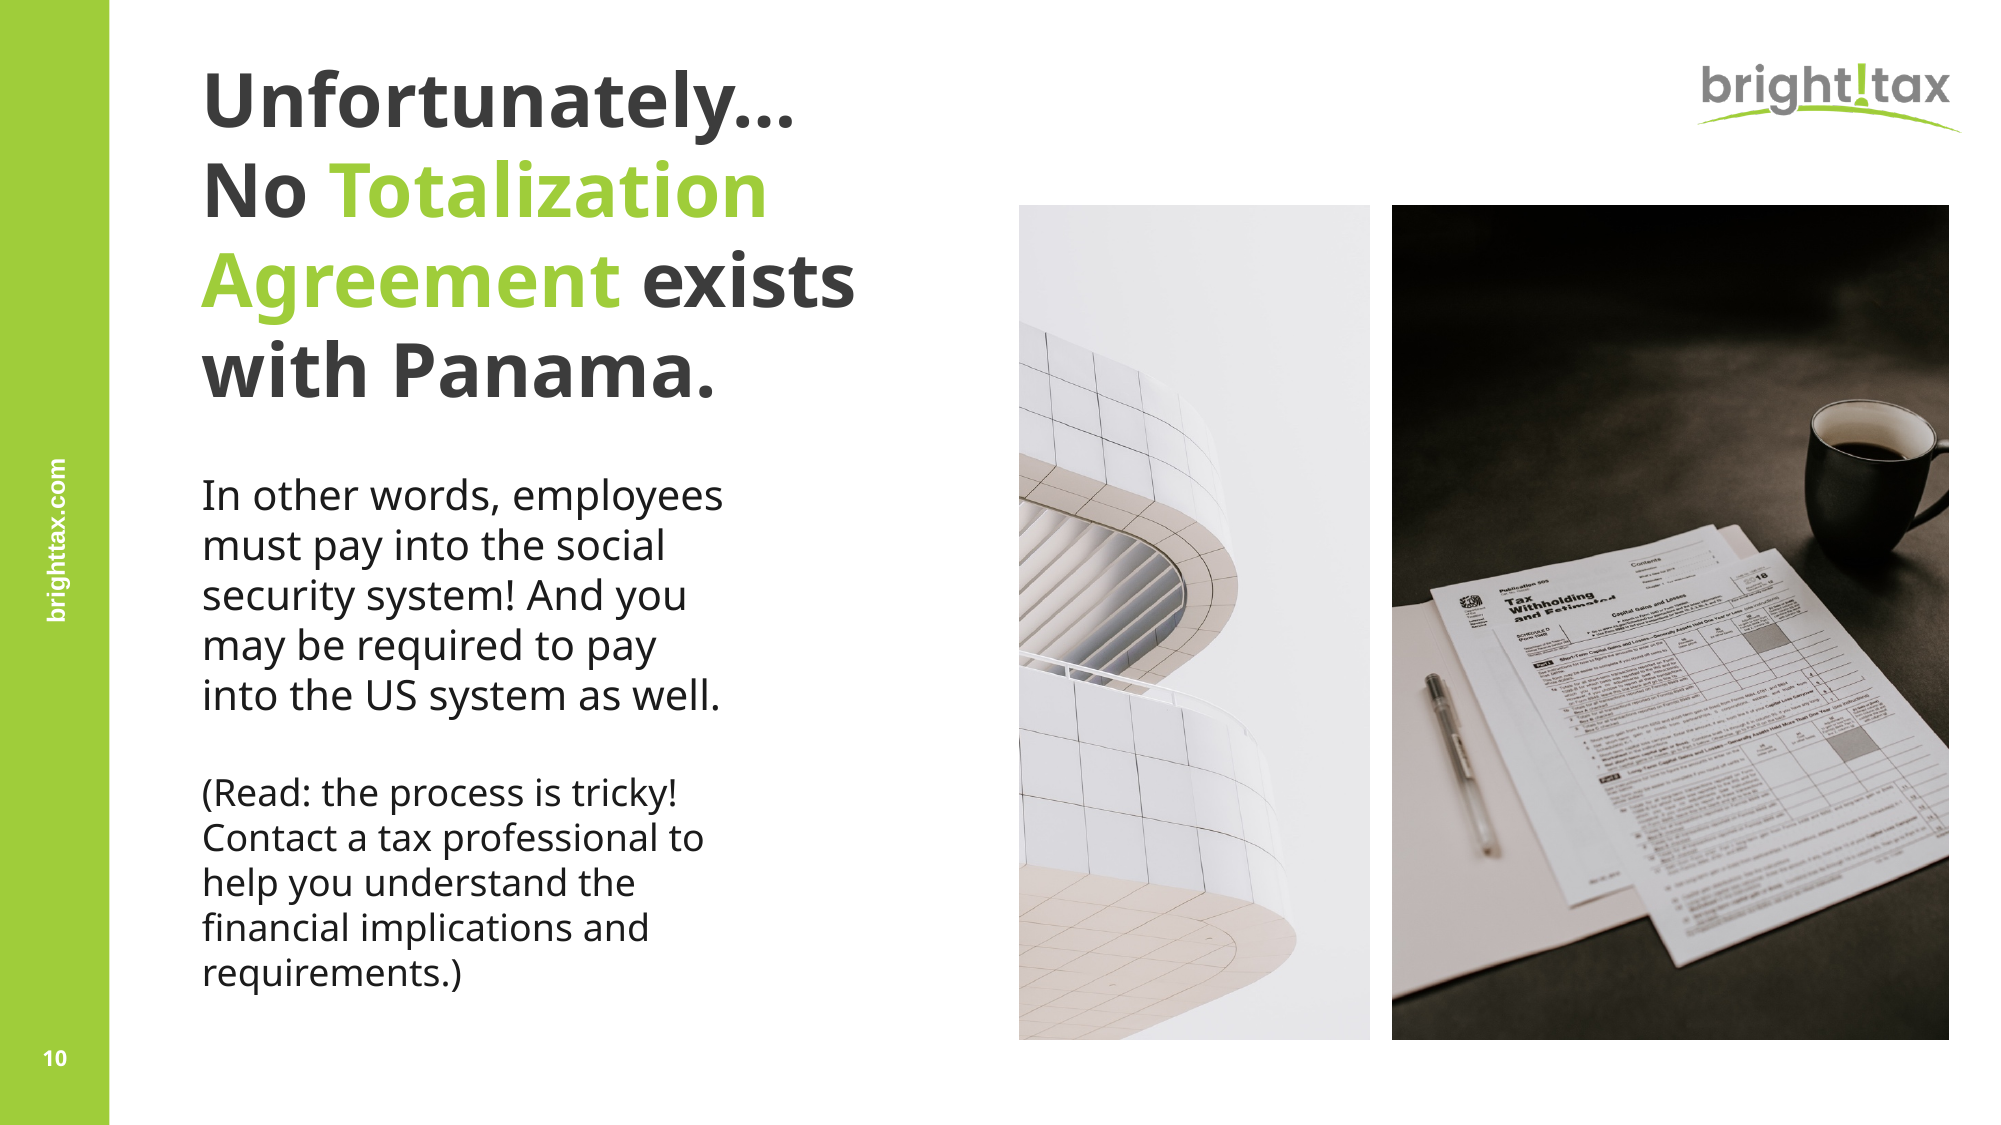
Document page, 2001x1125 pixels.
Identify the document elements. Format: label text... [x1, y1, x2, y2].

text_box Unfortunately… No Totalization Agreement exists with Panama. [186, 45, 1000, 384]
slide_number 10 [0, 1029, 110, 1090]
picture [1696, 63, 1962, 133]
picture [1019, 204, 1370, 1040]
picture [1392, 204, 1949, 1040]
text_box In other words, employees must pay into the social security system! And you may be required to pay into the US system as well. (Read: the process is tricky! Contact a tax professional to help you understand the financial implications and requirements.) [186, 460, 753, 1001]
